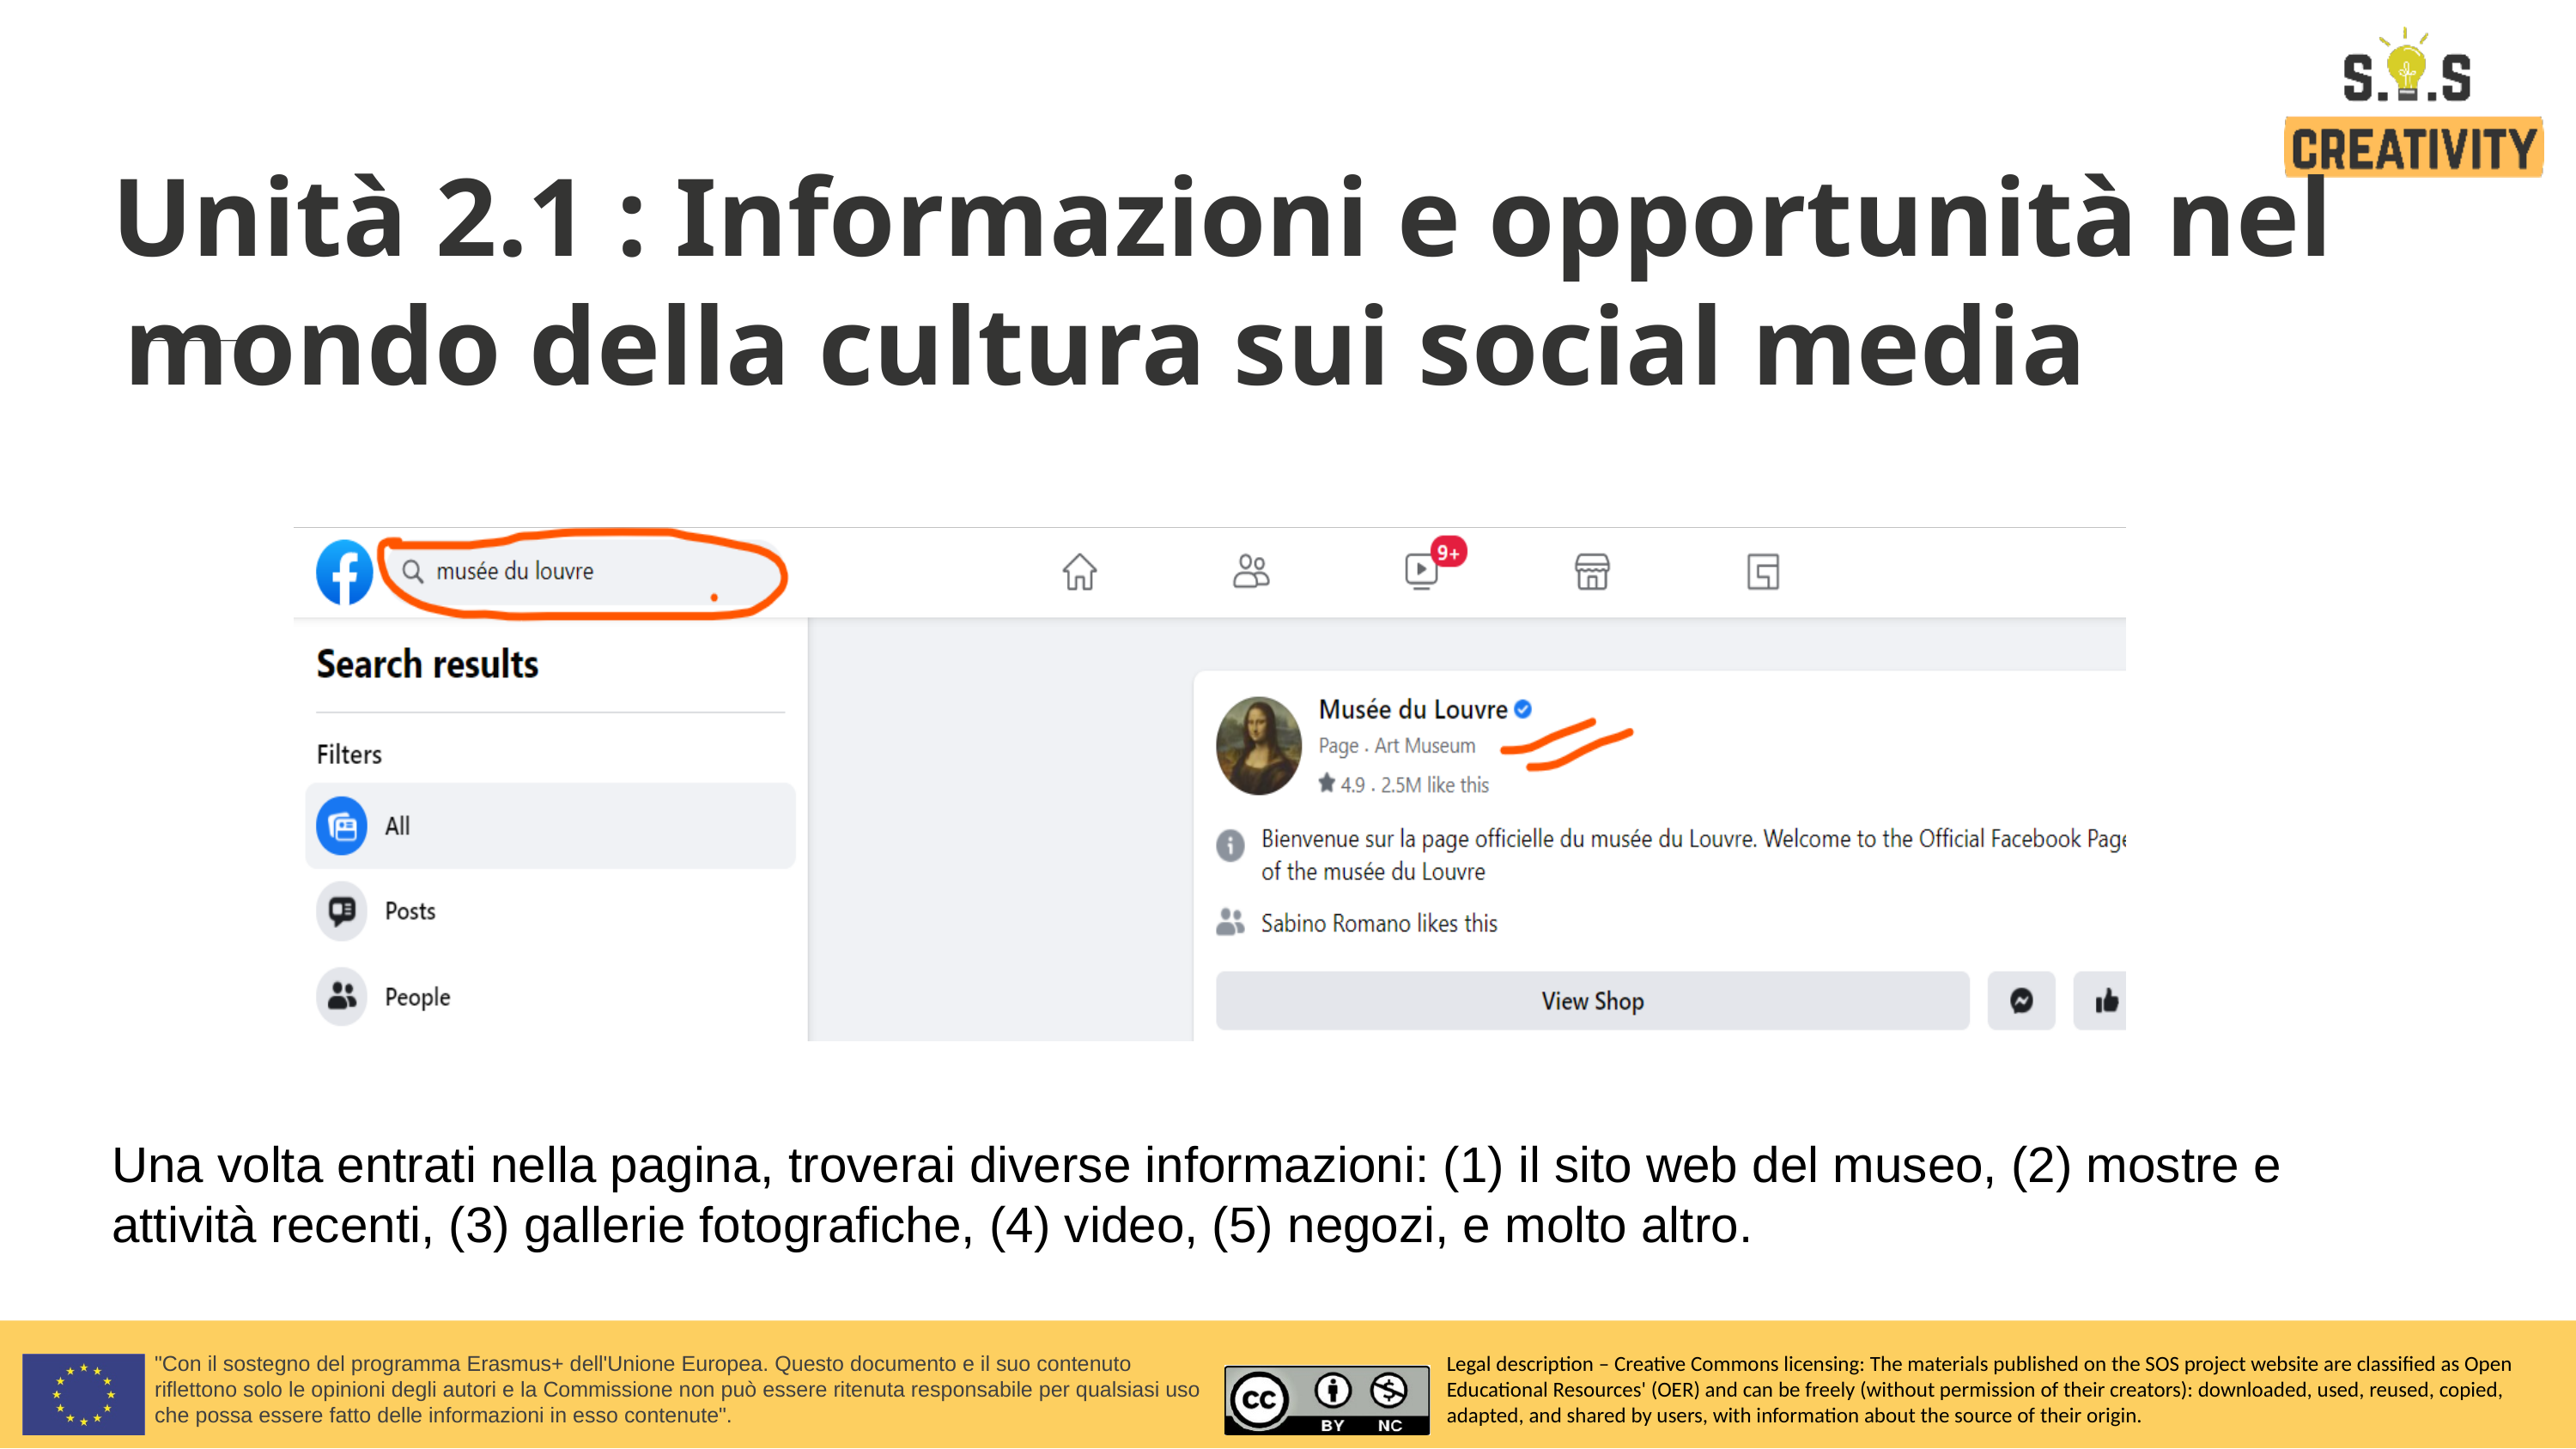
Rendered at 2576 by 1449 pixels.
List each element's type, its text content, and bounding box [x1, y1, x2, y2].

picture [22, 1354, 145, 1435]
picture [294, 526, 2126, 1042]
text_box Unità 2.1 : Informazioni e opportunità nel mondo della cultura sui social media Una volta entrati nella pagina, troverai diverse informazioni: (1) il sito web del museo, (2) mostre e attività recenti, (3) gallerie fotografiche, (4) video, (5) negozi, e molto altro. [112, 147, 2346, 1253]
picture [2284, 27, 2544, 178]
picture [1224, 1365, 1431, 1435]
